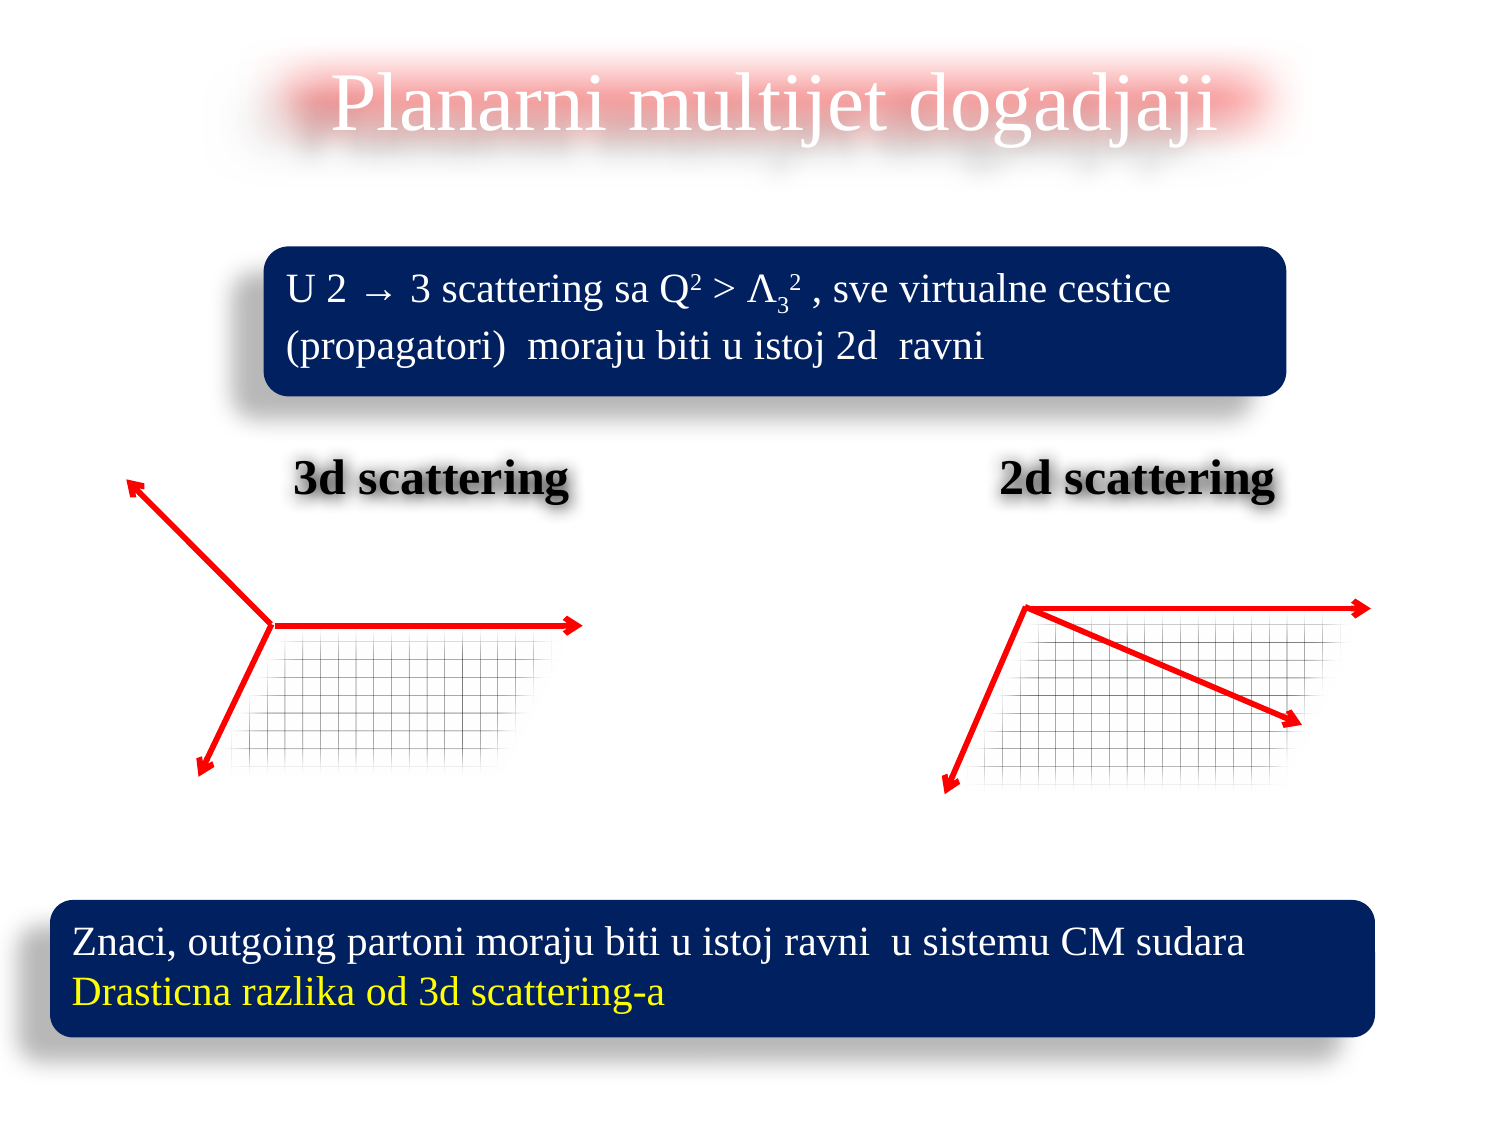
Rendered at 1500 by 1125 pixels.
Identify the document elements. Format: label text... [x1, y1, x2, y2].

text_box 3d scattering [278, 437, 605, 573]
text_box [125, 479, 587, 777]
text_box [937, 606, 1376, 795]
text_box Znaci, outgoing partoni moraju biti u istoj ravni u sistemu CM sudara Drasticna razlika od 3d scattering-a [50, 899, 1376, 1038]
text_box U 2 → 3 scattering sa Q2 > Λ32 , sve virtualne cestice (propagatori) moraju biti u istoj 2d ravni [263, 246, 1287, 397]
text_box 2d scattering [984, 437, 1311, 573]
